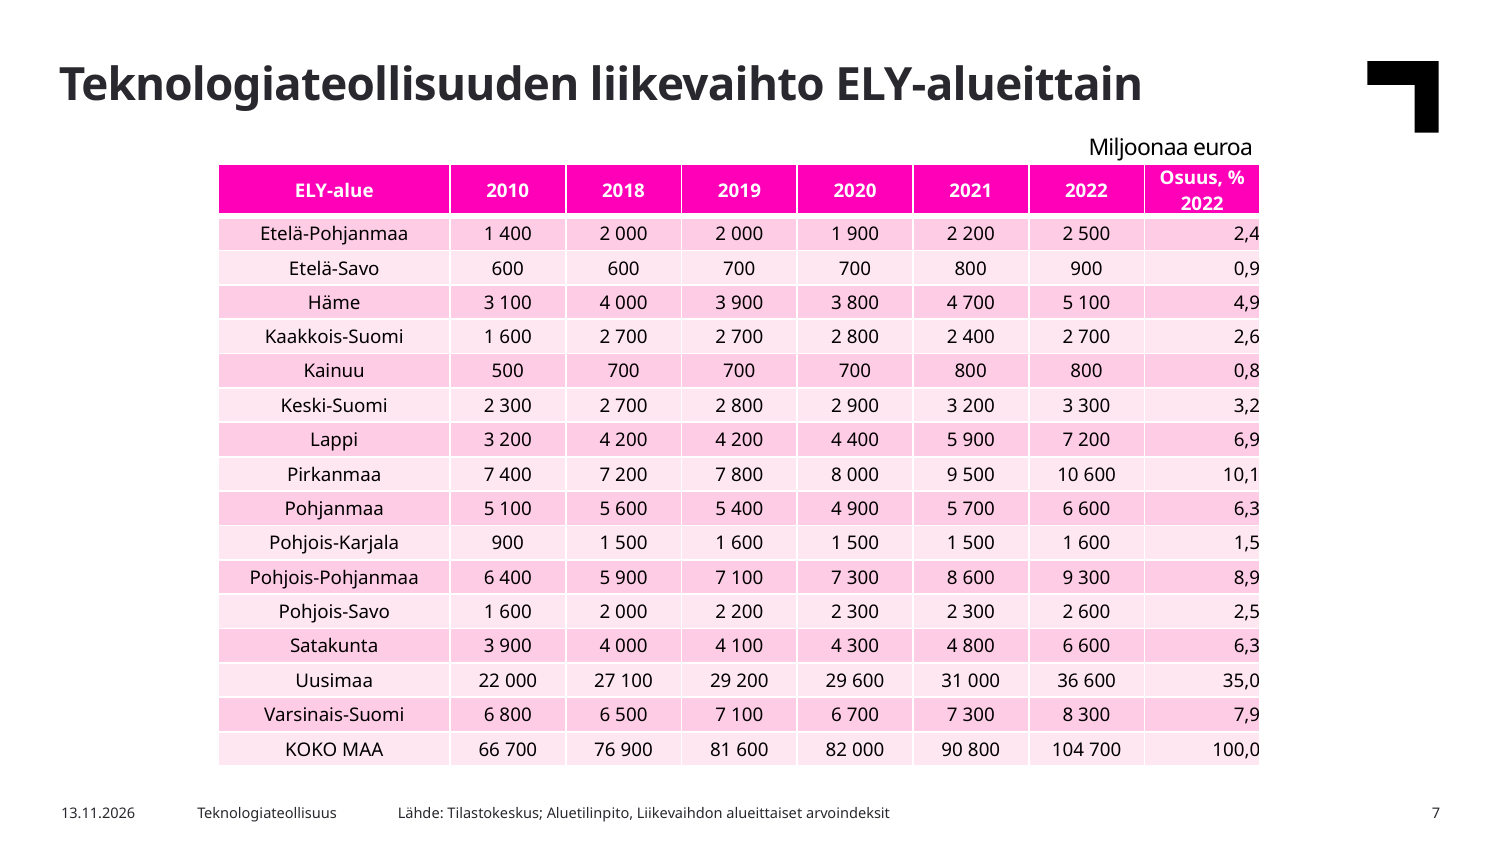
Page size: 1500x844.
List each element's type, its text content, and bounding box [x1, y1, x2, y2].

table_cell 2 700 [1030, 320, 1144, 353]
table_cell 4 200 [567, 423, 681, 456]
table_cell 6 400 [451, 561, 565, 593]
table_cell 66 700 [451, 733, 565, 765]
table_cell 3 300 [1030, 389, 1144, 421]
table_cell 8 300 [1030, 698, 1144, 731]
table_cell 81 600 [682, 733, 796, 765]
table_cell Häme [219, 286, 449, 318]
table_cell 90 800 [914, 733, 1028, 765]
table_cell Varsinais-Suomi [219, 698, 449, 731]
table_cell 5 900 [567, 561, 681, 593]
table_cell 6,3 [1145, 629, 1259, 662]
table_cell 82 000 [798, 733, 912, 765]
table_cell 1 600 [451, 595, 565, 628]
table_cell Keski-Suomi [219, 389, 449, 421]
table_cell 5 700 [914, 492, 1028, 525]
table_cell 3 800 [798, 286, 912, 318]
table_cell 6,9 [1145, 423, 1259, 456]
table_cell Pohjois-Karjala [219, 526, 449, 559]
table_cell 2 300 [914, 595, 1028, 628]
table_cell 22 000 [451, 664, 565, 696]
table_cell 2 500 [1030, 219, 1144, 250]
table_cell 7,9 [1145, 698, 1259, 731]
table_header 2010 [451, 165, 565, 213]
table_cell 7 300 [798, 561, 912, 593]
table_cell 2 800 [682, 389, 796, 421]
table_cell 800 [914, 251, 1028, 284]
table_cell 3 900 [682, 286, 796, 318]
table_cell 1 500 [914, 526, 1028, 559]
table_cell 6 600 [1030, 629, 1144, 662]
table_cell 2 000 [567, 219, 681, 250]
table_cell 104 700 [1030, 733, 1144, 765]
table_cell 3 900 [451, 629, 565, 662]
table_cell 1 900 [798, 219, 912, 250]
table_cell 7 300 [914, 698, 1028, 731]
table_cell 4 000 [567, 629, 681, 662]
table_cell 4 300 [798, 629, 912, 662]
table_cell 500 [451, 354, 565, 387]
table_cell 8 000 [798, 458, 912, 490]
text_box Miljoonaa euroa [1082, 126, 1314, 166]
table_cell 2 300 [451, 389, 565, 421]
table_cell 2,6 [1145, 320, 1259, 353]
table_cell 3 200 [451, 423, 565, 456]
table_cell 8,9 [1145, 561, 1259, 593]
table_cell 4 400 [798, 423, 912, 456]
table_cell 900 [451, 526, 565, 559]
table_cell 800 [1030, 354, 1144, 387]
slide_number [46, 796, 182, 824]
table_cell 9 500 [914, 458, 1028, 490]
table_cell 9 300 [1030, 561, 1144, 593]
table_cell 6 700 [798, 698, 912, 731]
table_cell 4 200 [682, 423, 796, 456]
table_cell Pohjois-Savo [219, 595, 449, 628]
table_cell 2 700 [567, 389, 681, 421]
table_cell 700 [798, 251, 912, 284]
table_header 2021 [914, 165, 1028, 213]
table_header 2018 [567, 165, 681, 213]
table_cell Lappi [219, 423, 449, 456]
table_cell 0,8 [1145, 354, 1259, 387]
table_cell 600 [451, 251, 565, 284]
table_cell 7 800 [682, 458, 796, 490]
table_cell 5 100 [1030, 286, 1144, 318]
table_header ELY-alue [219, 165, 449, 213]
table_cell 35,0 [1145, 664, 1259, 696]
list Teknologiateollisuuden liikevaihto ELY-alueittain [41, 46, 1353, 153]
table_cell 10 600 [1030, 458, 1144, 490]
table_cell 6 500 [567, 698, 681, 731]
table_cell 0,9 [1145, 251, 1259, 284]
table_cell 700 [798, 354, 912, 387]
table_cell 700 [682, 354, 796, 387]
table_cell 1 600 [451, 320, 565, 353]
table_cell Etelä-Pohjanmaa [219, 219, 449, 250]
table_cell 1,5 [1145, 526, 1259, 559]
table_cell 6 800 [451, 698, 565, 731]
table_cell 2 700 [682, 320, 796, 353]
table_cell Uusimaa [219, 664, 449, 696]
table_cell 2 000 [567, 595, 681, 628]
table_cell 3 200 [914, 389, 1028, 421]
table_cell 4 700 [914, 286, 1028, 318]
table_cell 29 600 [798, 664, 912, 696]
table_cell 3,2 [1145, 389, 1259, 421]
table_cell 7 100 [682, 561, 796, 593]
table_cell Kaakkois-Suomi [219, 320, 449, 353]
table_cell 100,0 [1145, 733, 1259, 765]
table_cell 6,3 [1145, 492, 1259, 525]
table_cell Kainuu [219, 354, 449, 387]
table_cell 2,4 [1145, 219, 1259, 250]
table_cell KOKO MAA [219, 733, 449, 765]
table_cell 2 800 [798, 320, 912, 353]
table_cell 31 000 [914, 664, 1028, 696]
table_cell 2 200 [914, 219, 1028, 250]
table_cell 7 400 [451, 458, 565, 490]
table_cell 1 600 [682, 526, 796, 559]
table_cell 36 600 [1030, 664, 1144, 696]
table_cell 4 800 [914, 629, 1028, 662]
footer Teknologiateollisuus [182, 796, 382, 824]
list Lähde: Tilastokeskus; Aluetilinpito, Liikevaihdon alueittaiset arvoindeksit [382, 796, 1046, 824]
table_cell Pohjanmaa [219, 492, 449, 525]
table_cell 8 600 [914, 561, 1028, 593]
table_cell Etelä-Savo [219, 251, 449, 284]
table_cell 5 900 [914, 423, 1028, 456]
table_cell 600 [567, 251, 681, 284]
table_cell 2 900 [798, 389, 912, 421]
table_cell 29 200 [682, 664, 796, 696]
table_cell 4 900 [798, 492, 912, 525]
table_cell Pohjois-Pohjanmaa [219, 561, 449, 593]
table_cell 2 200 [682, 595, 796, 628]
table_cell 5 100 [451, 492, 565, 525]
table_cell 2 600 [1030, 595, 1144, 628]
table_cell 800 [914, 354, 1028, 387]
table_cell 10,1 [1145, 458, 1259, 490]
table_cell 7 200 [567, 458, 681, 490]
table_header 2019 [682, 165, 796, 213]
table_cell 5 400 [682, 492, 796, 525]
table_cell 700 [682, 251, 796, 284]
slide_number 7 [1313, 796, 1456, 824]
table_cell 2,5 [1145, 595, 1259, 628]
table_cell 1 500 [567, 526, 681, 559]
table_cell 2 400 [914, 320, 1028, 353]
table_cell 1 500 [798, 526, 912, 559]
table_cell 900 [1030, 251, 1144, 284]
table_cell Pirkanmaa [219, 458, 449, 490]
table_header 2022 [1030, 165, 1144, 213]
table_cell 1 400 [451, 219, 565, 250]
table_header 2020 [798, 165, 912, 213]
table_cell 3 100 [451, 286, 565, 318]
table_cell 2 000 [682, 219, 796, 250]
table_cell 1 600 [1030, 526, 1144, 559]
table_cell 700 [567, 354, 681, 387]
table_cell 4 100 [682, 629, 796, 662]
table_cell 27 100 [567, 664, 681, 696]
table_cell 2 300 [798, 595, 912, 628]
table_cell 6 600 [1030, 492, 1144, 525]
table_cell 7 100 [682, 698, 796, 731]
table_cell 76 900 [567, 733, 681, 765]
table_cell 7 200 [1030, 423, 1144, 456]
table_cell Satakunta [219, 629, 449, 662]
table_cell 5 600 [567, 492, 681, 525]
table_cell 4 000 [567, 286, 681, 318]
table_header Osuus, % 2022 [1145, 166, 1259, 213]
table_cell 2 700 [567, 320, 681, 353]
table_cell 4,9 [1145, 286, 1259, 318]
